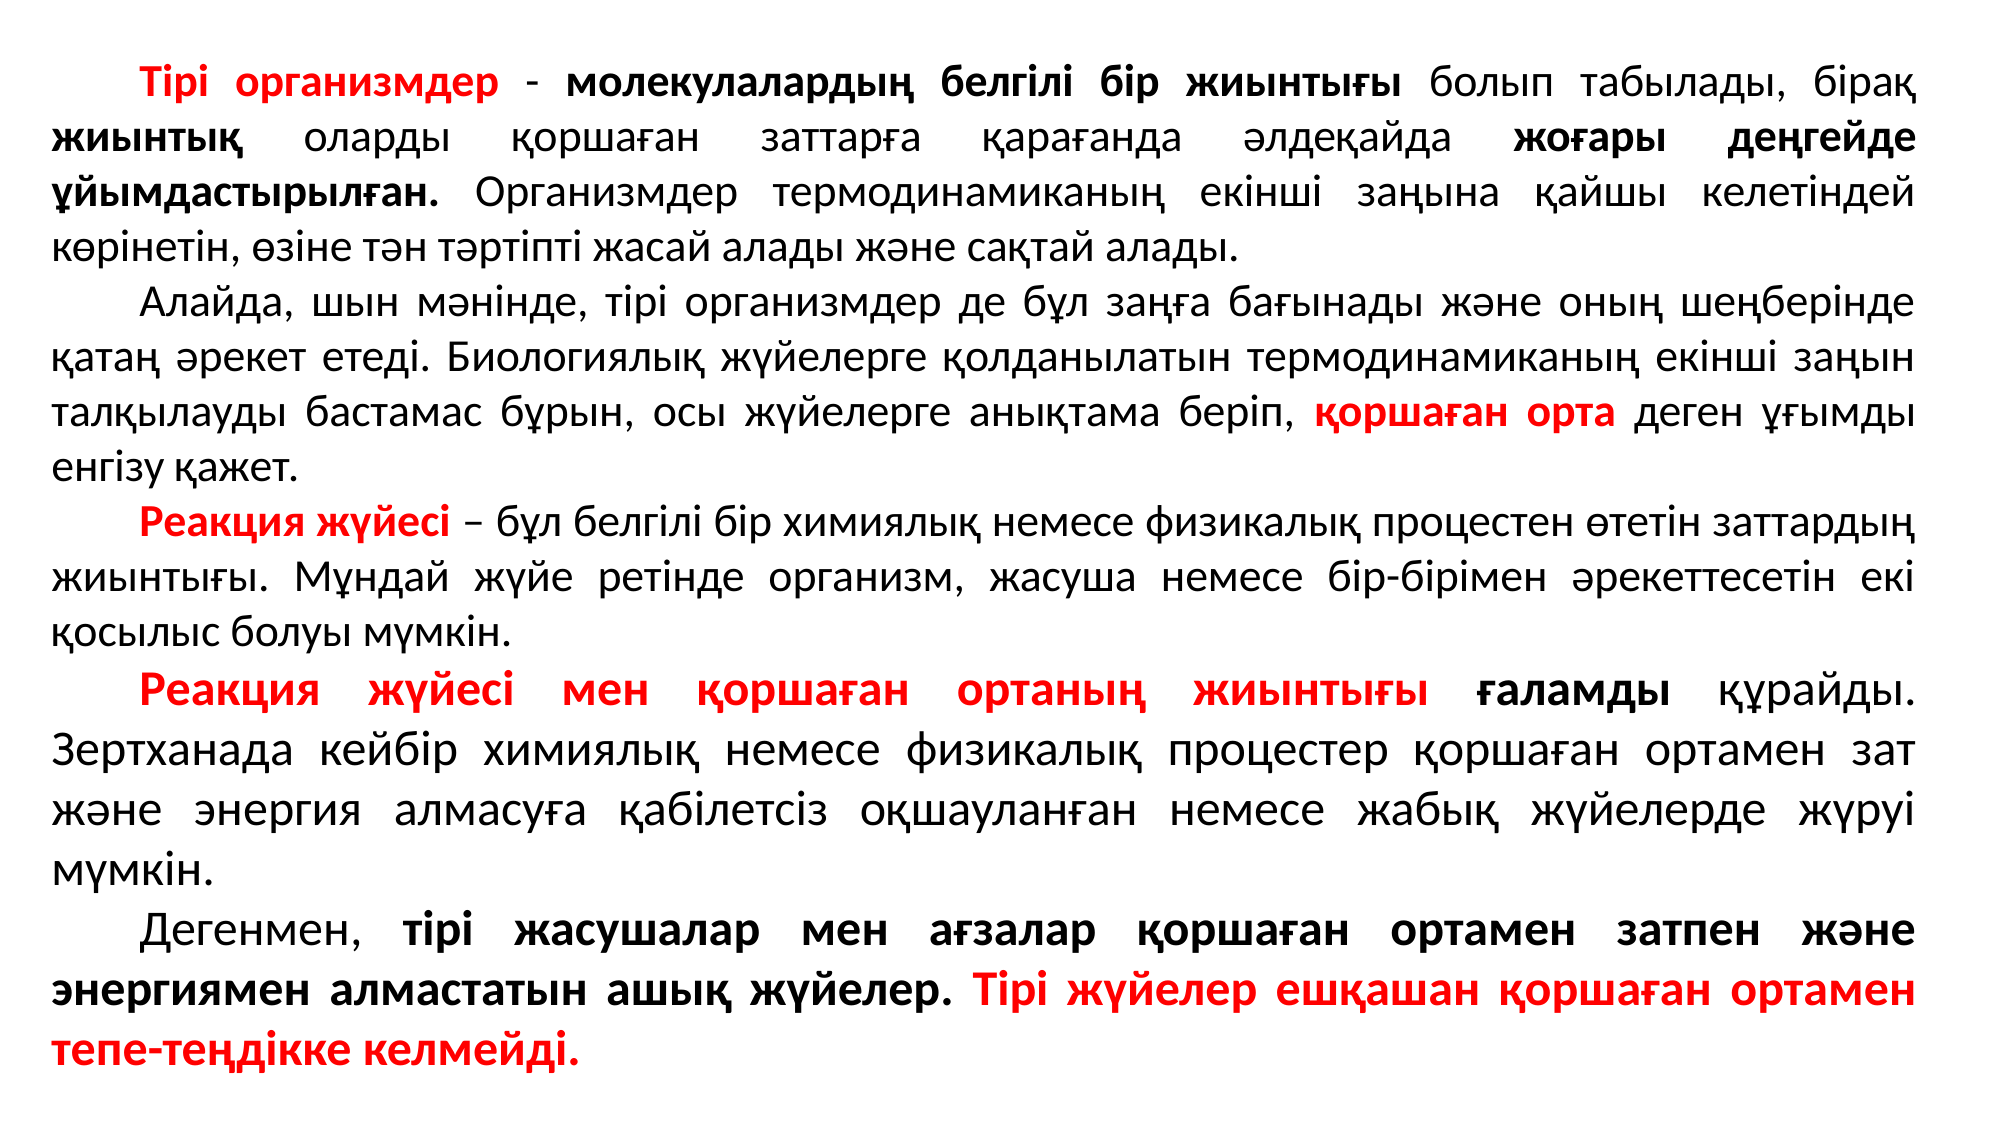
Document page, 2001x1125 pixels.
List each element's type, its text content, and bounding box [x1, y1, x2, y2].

text_box Тірі организмдер - молекулалардың белгілі бір жиынтығы болып табылады, бірақ жиынтық оларды қоршаған заттарға қарағанда әлдеқайда жоғары деңгейде ұйымдастырылған. Организмдер термодинамиканың екінші заңына қайшы келетіндей көрінетін, өзіне тән тәртіпті жасай алады және сақтай алады. Алайда, шын мәнінде, тірі организмдер де бұл заңға бағынады және оның шеңберінде қатаң әрекет етеді. Биологиялық жүйелерге қолданылатын термодинамиканың екінші заңын талқылауды бастамас бұрын, осы жүйелерге анықтама беріп, қоршаған орта деген ұғымды енгізу қажет. Реакция жүйесі – бұл белгілі бір химиялық немесе физикалық процестен өтетін заттардың жиынтығы. Мұндай жүйе ретінде организм, жасуша немесе бір-бірімен әрекеттесетін екі қосылыс болуы мүмкін. Реакция жүйесі мен қоршаған ортаның жиынтығы ғаламды құрайды. Зертханада кейбір химиялық немесе физикалық процестер қоршаған ортамен зат және энергия алмасуға қабілетсіз оқшауланған немесе жабық жүйелерде жүруі мүмкін. Дегенмен, тірі жасушалар мен ағзалар қоршаған ортамен затпен және энергиямен алмастатын ашық жүйелер. Тірі жүйелер ешқашан қоршаған ортамен тепе-теңдікке келмейді. [36, 42, 1932, 1083]
